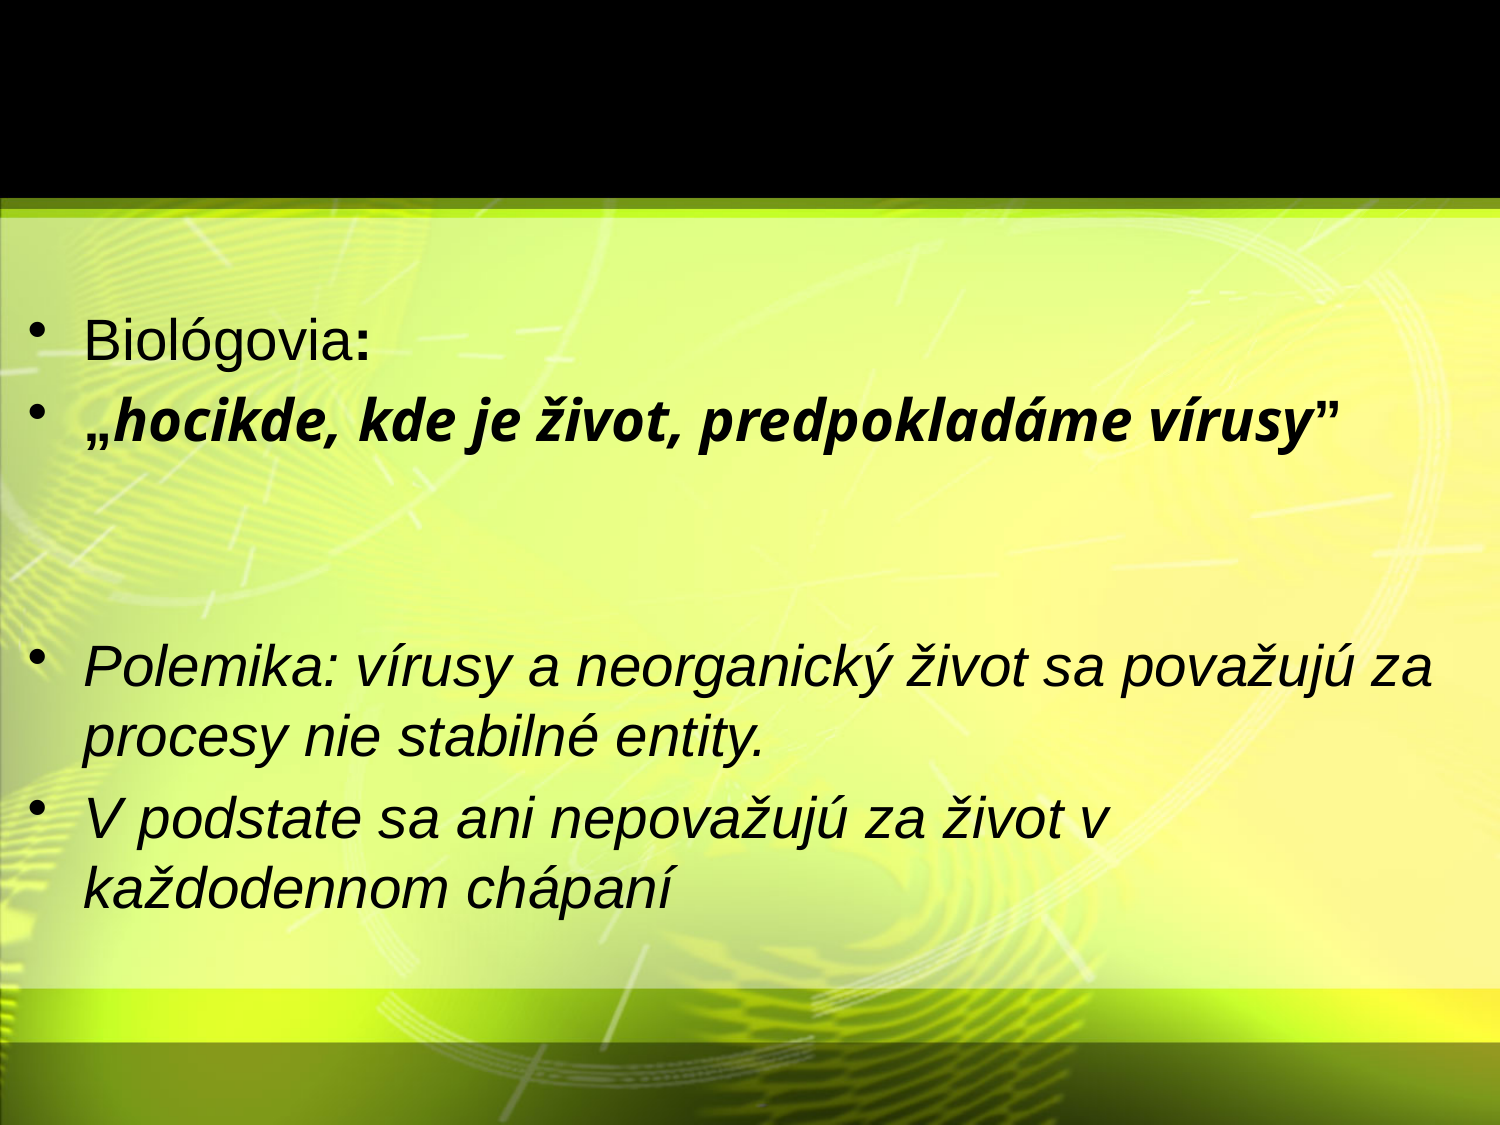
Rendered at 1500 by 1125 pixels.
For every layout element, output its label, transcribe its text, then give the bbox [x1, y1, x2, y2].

picture [0, 0, 1500, 1125]
list Biológovia: „hocikde, kde je život, predpokladáme vírusy” Polemika: vírusy a neorganický život sa považujú za procesy nie stabilné entity. V podstate sa ani nepovažujú za život v každodennom chápaní [12, 212, 1500, 1038]
